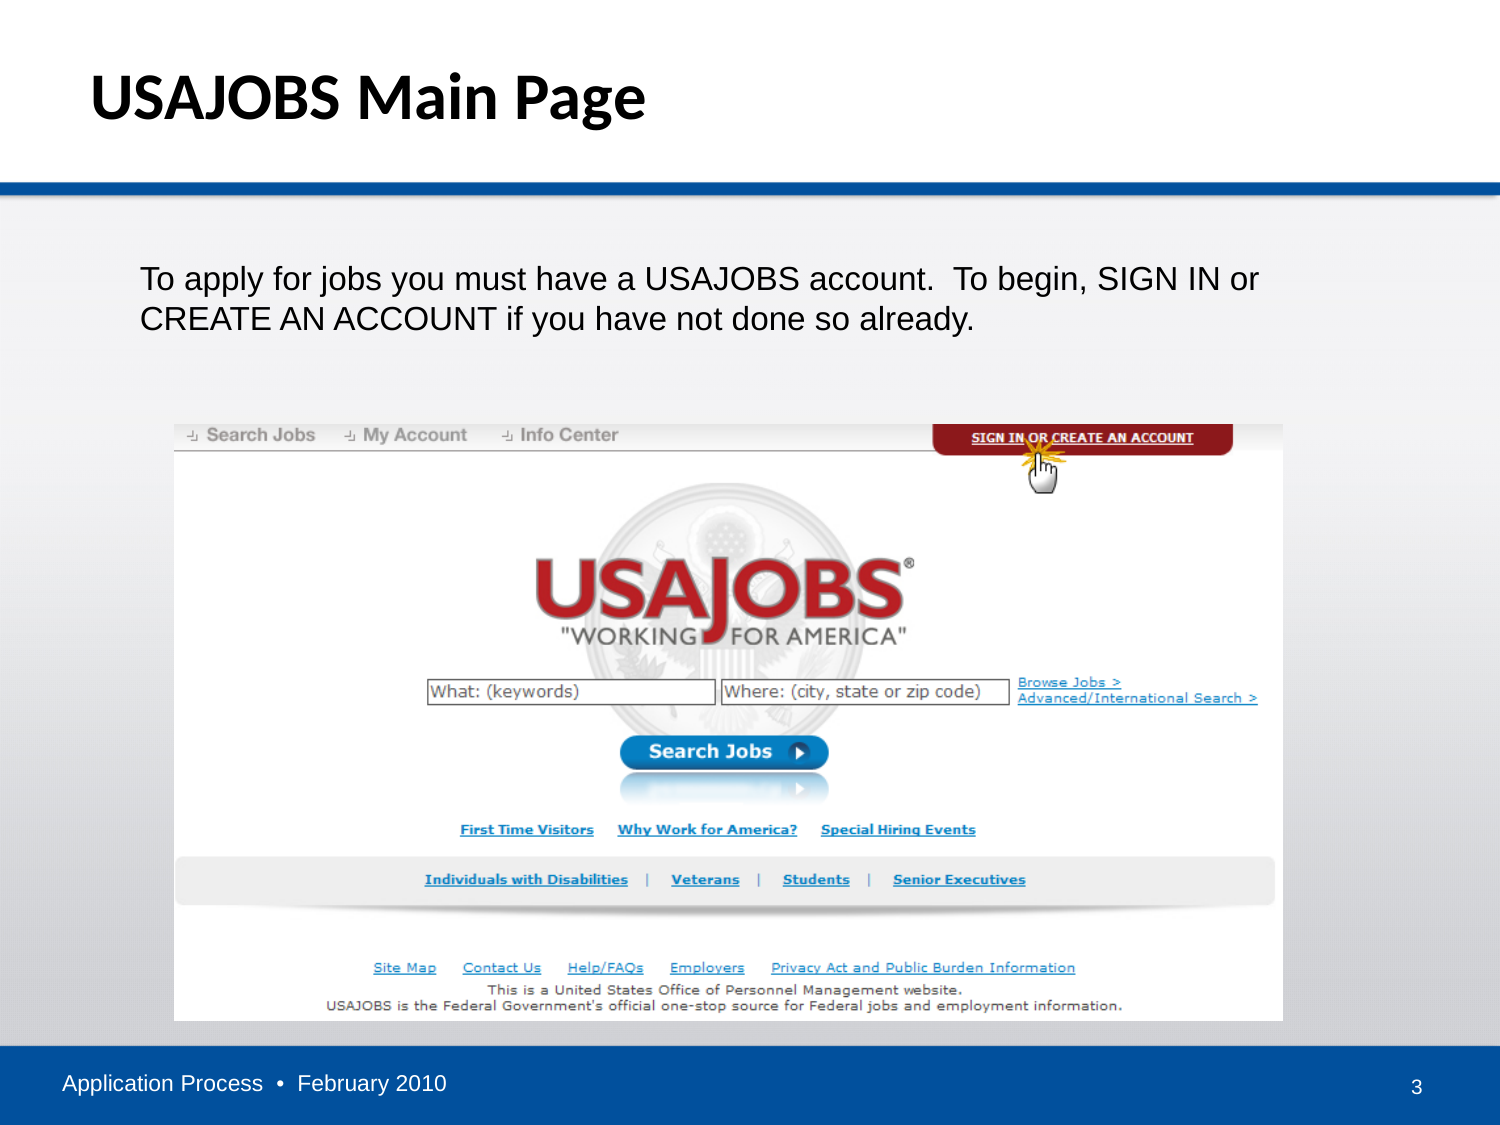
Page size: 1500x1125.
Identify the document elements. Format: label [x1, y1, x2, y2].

text_box [174, 424, 1284, 1021]
picture [0, 0, 1500, 1125]
